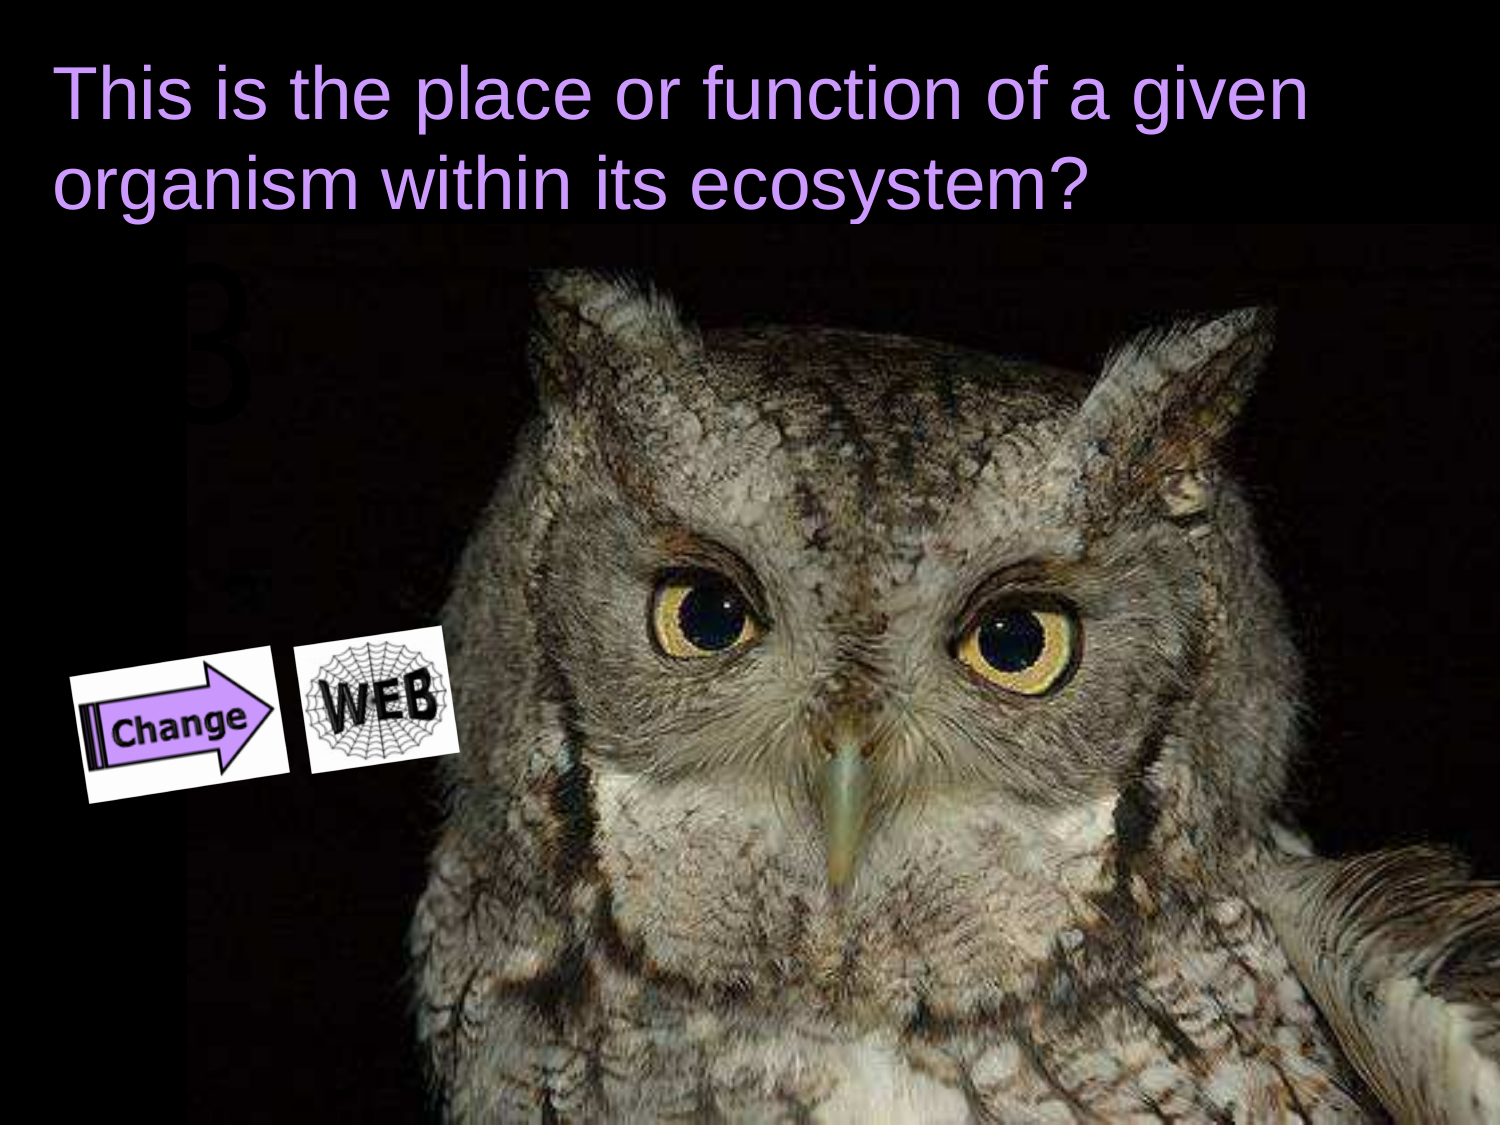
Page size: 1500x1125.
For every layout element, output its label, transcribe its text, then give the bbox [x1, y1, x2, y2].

text_box This is the place or function of a given organism within its ecosystem? [37, 37, 1475, 233]
picture [70, 224, 1500, 1125]
